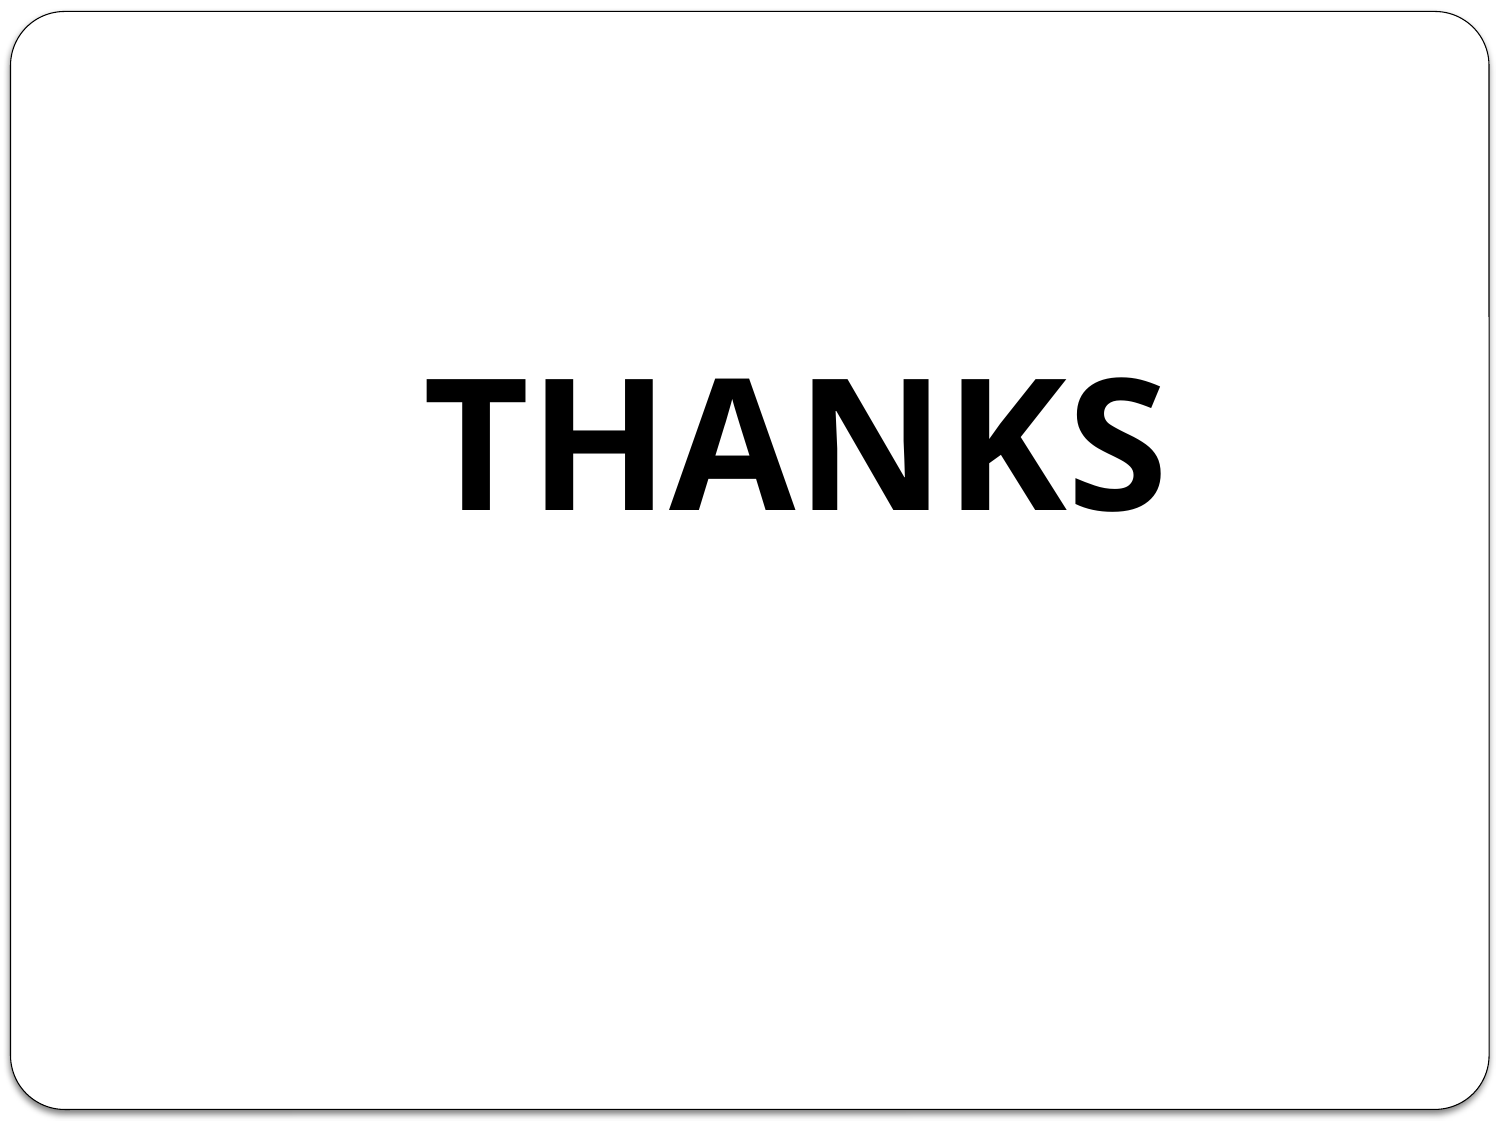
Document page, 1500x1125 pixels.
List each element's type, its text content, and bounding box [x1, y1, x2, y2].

list THANKS [75, 87, 1425, 1000]
